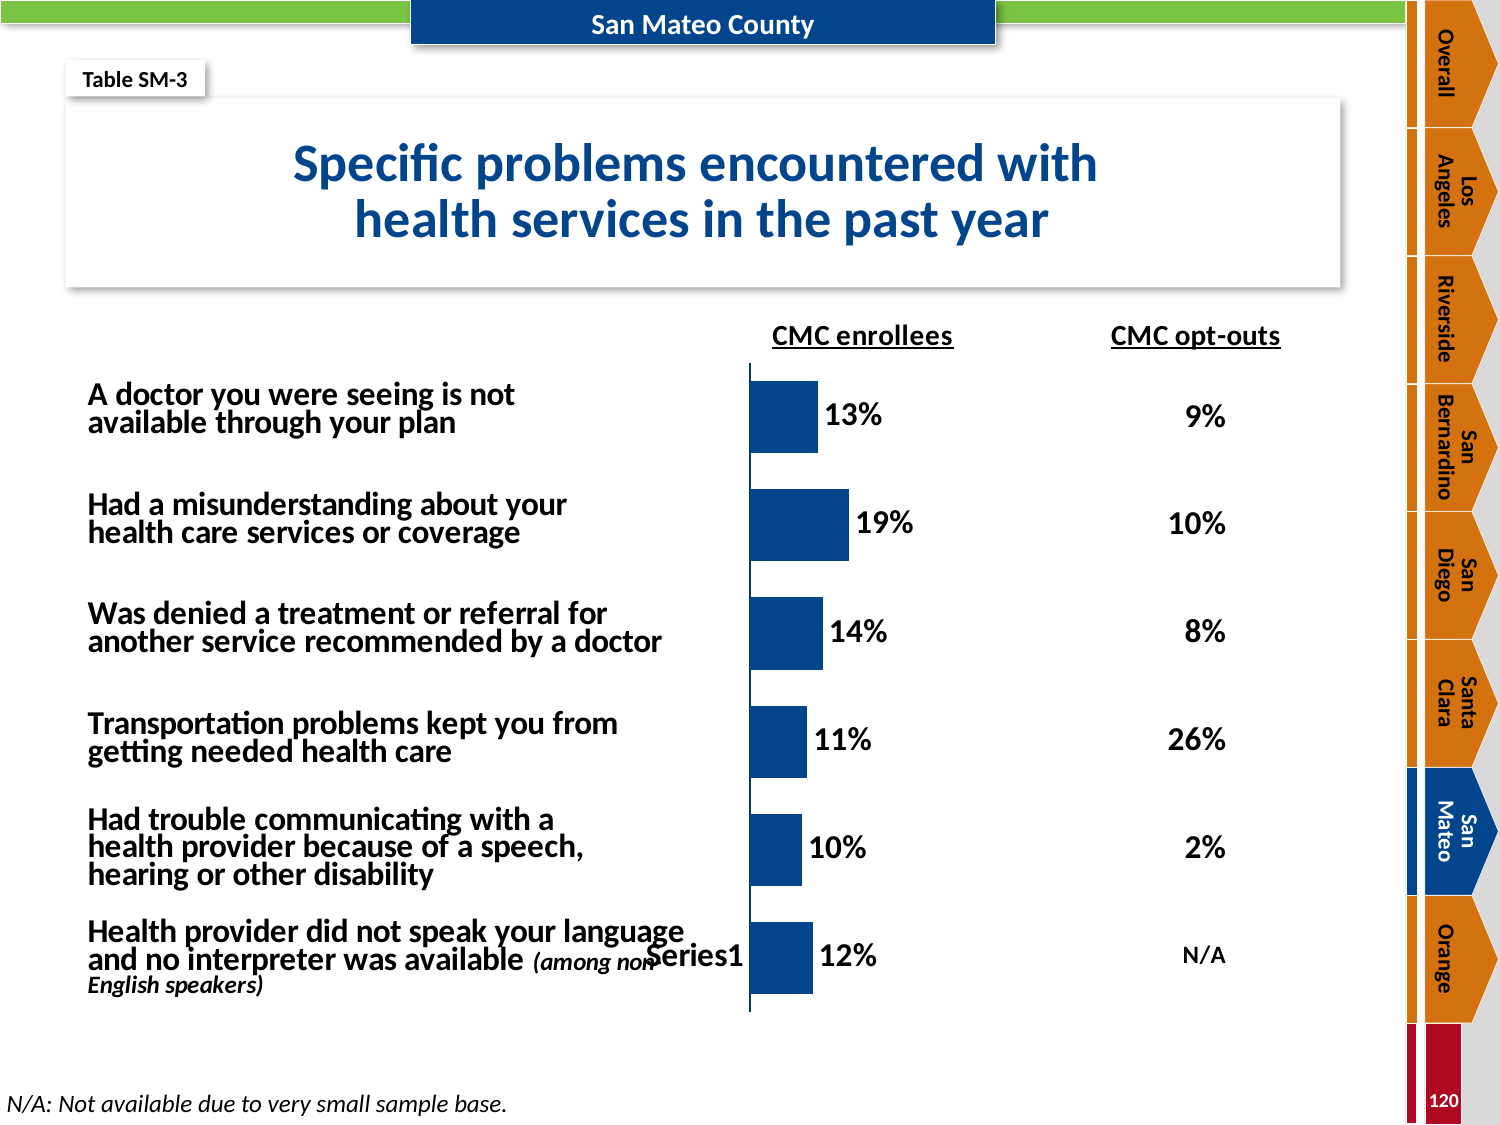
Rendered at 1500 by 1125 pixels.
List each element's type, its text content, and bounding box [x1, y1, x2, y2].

text_box San Diego [1433, 511, 1494, 639]
text_box Overall [1433, 0, 1494, 127]
text_box Los Angeles [1433, 127, 1494, 255]
text_box San Bernardino [1433, 383, 1494, 511]
text_box N/A: Not available due to very small sample base. [6, 1087, 546, 1118]
text_box San Mateo [1433, 767, 1494, 895]
text_box Table SM-3 [65, 60, 206, 97]
text_box Orange [1433, 895, 1494, 1023]
chart [64, 314, 1341, 1026]
text_box Riverside [1433, 255, 1494, 383]
text_box Santa Clara [1433, 639, 1494, 767]
title Specific problems encountered with health services in the past year [65, 98, 1341, 288]
